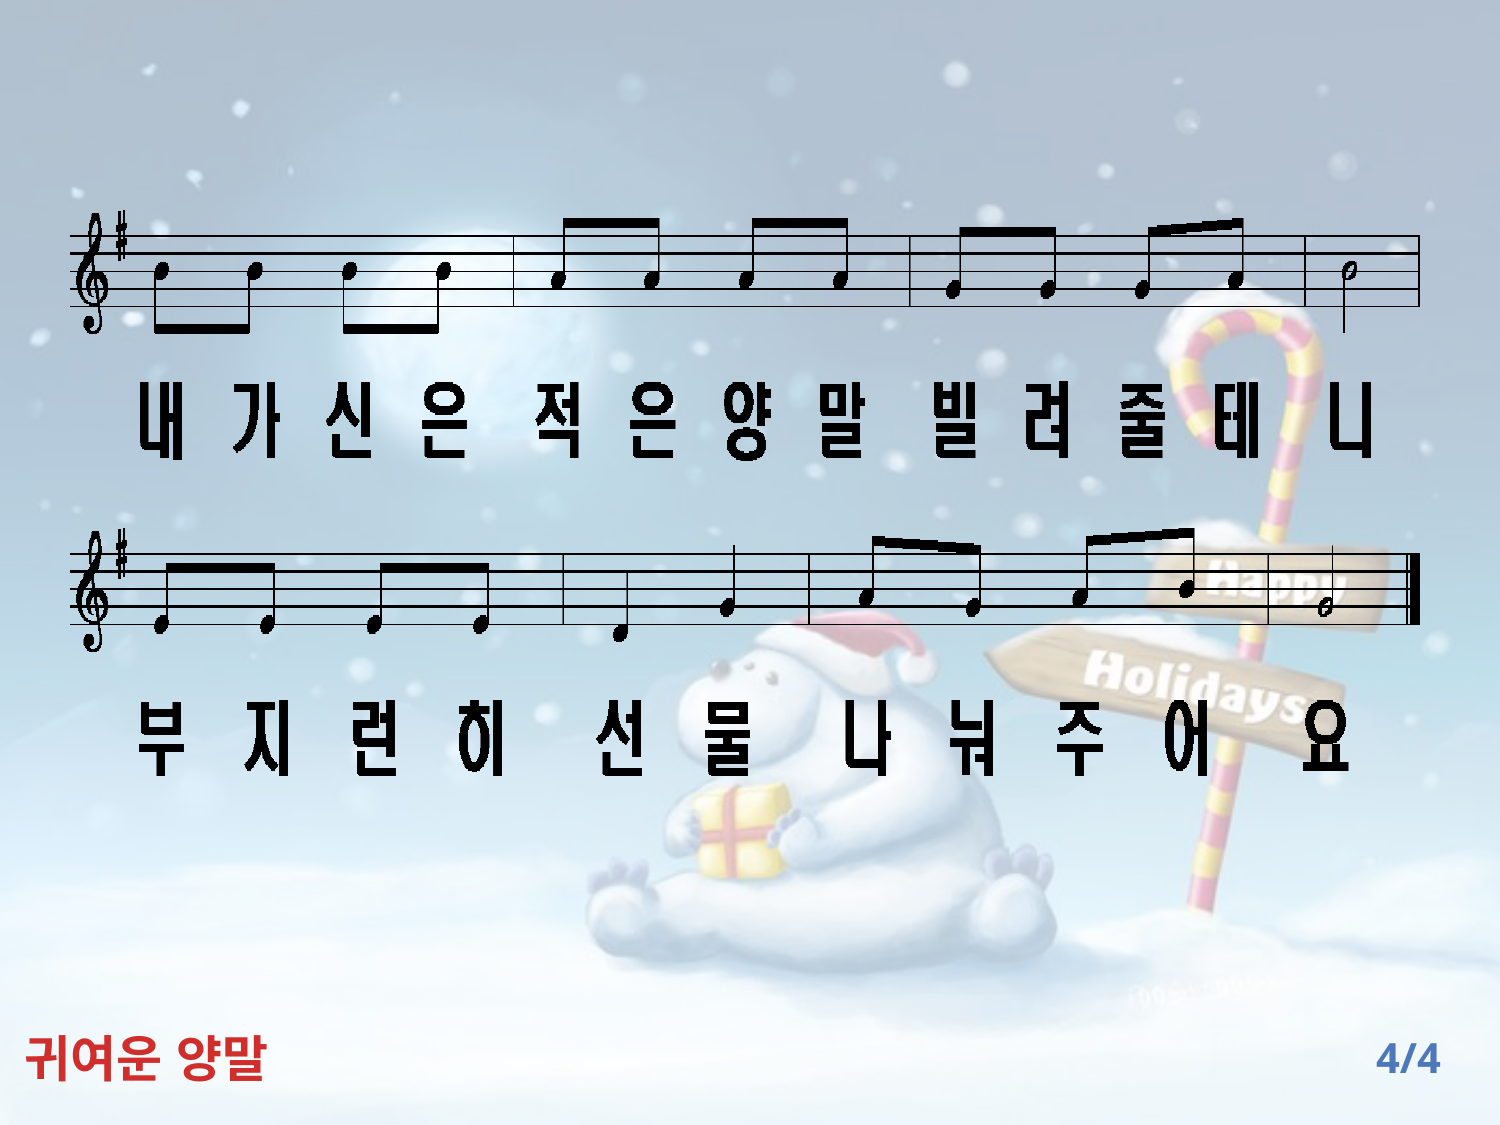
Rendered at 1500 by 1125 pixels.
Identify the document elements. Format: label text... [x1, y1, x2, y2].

text_box 귀여운 양말 [9, 1019, 284, 1095]
text_box 4/4 [1360, 1024, 1457, 1090]
picture [34, 93, 1454, 938]
